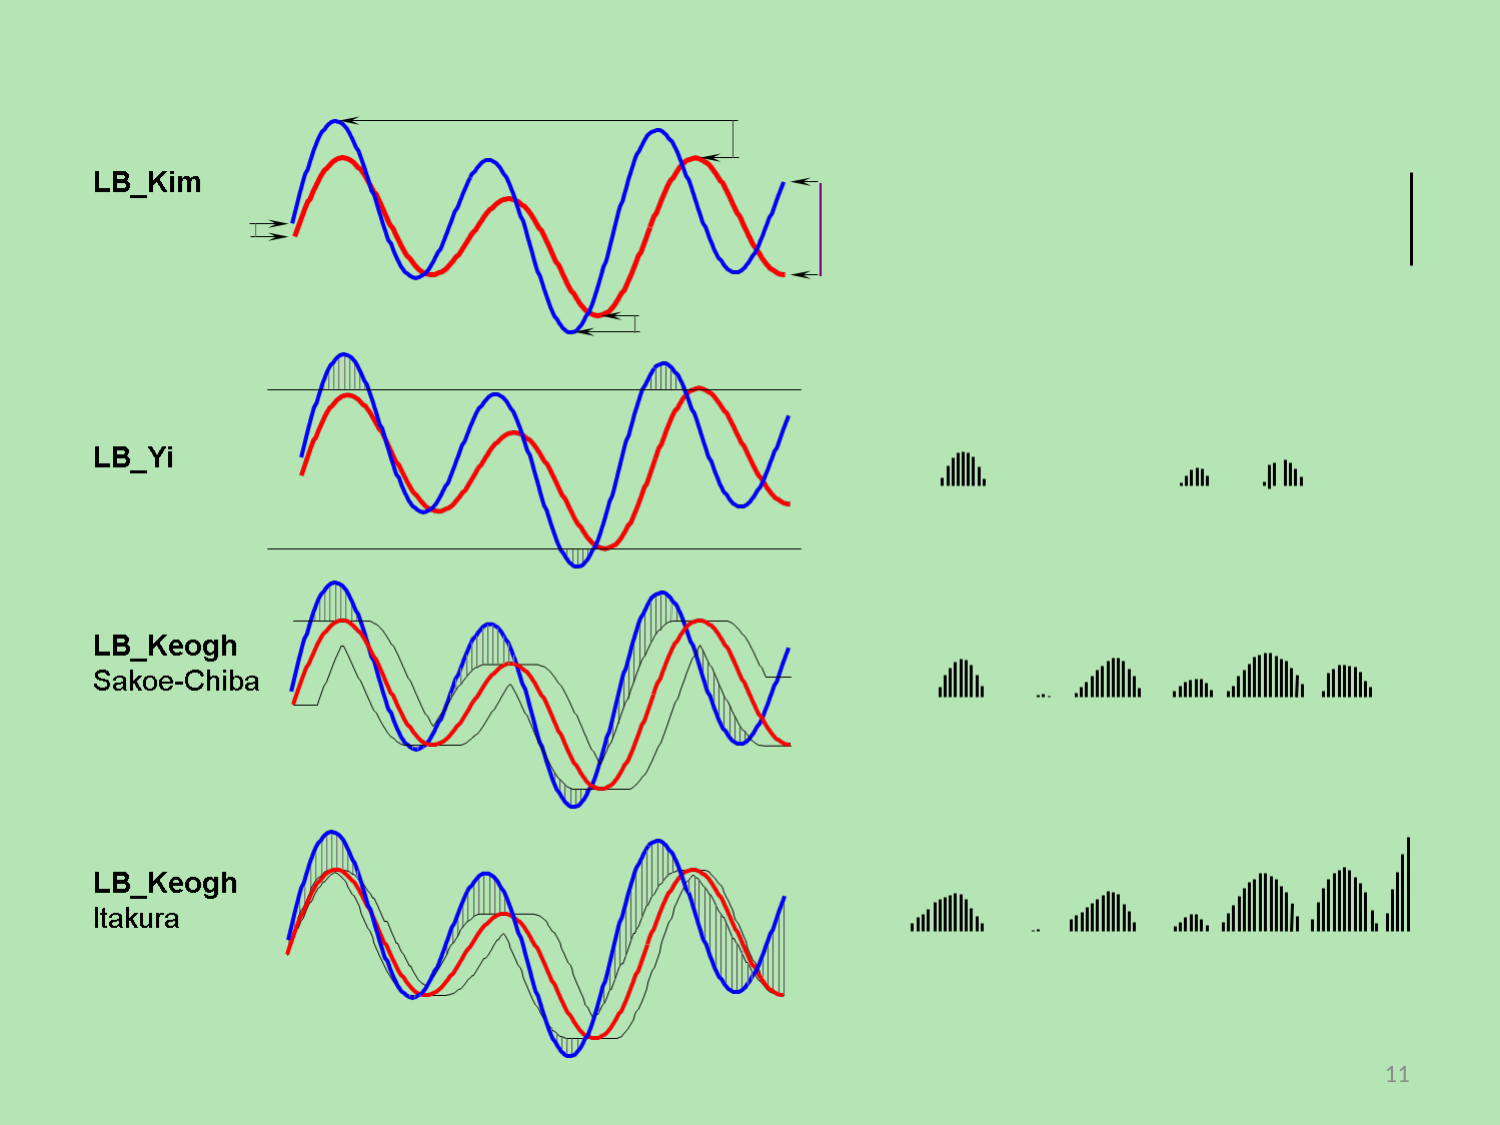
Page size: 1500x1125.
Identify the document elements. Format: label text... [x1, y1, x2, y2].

slide_number 11 [1074, 1042, 1425, 1103]
picture [76, 101, 1414, 1059]
